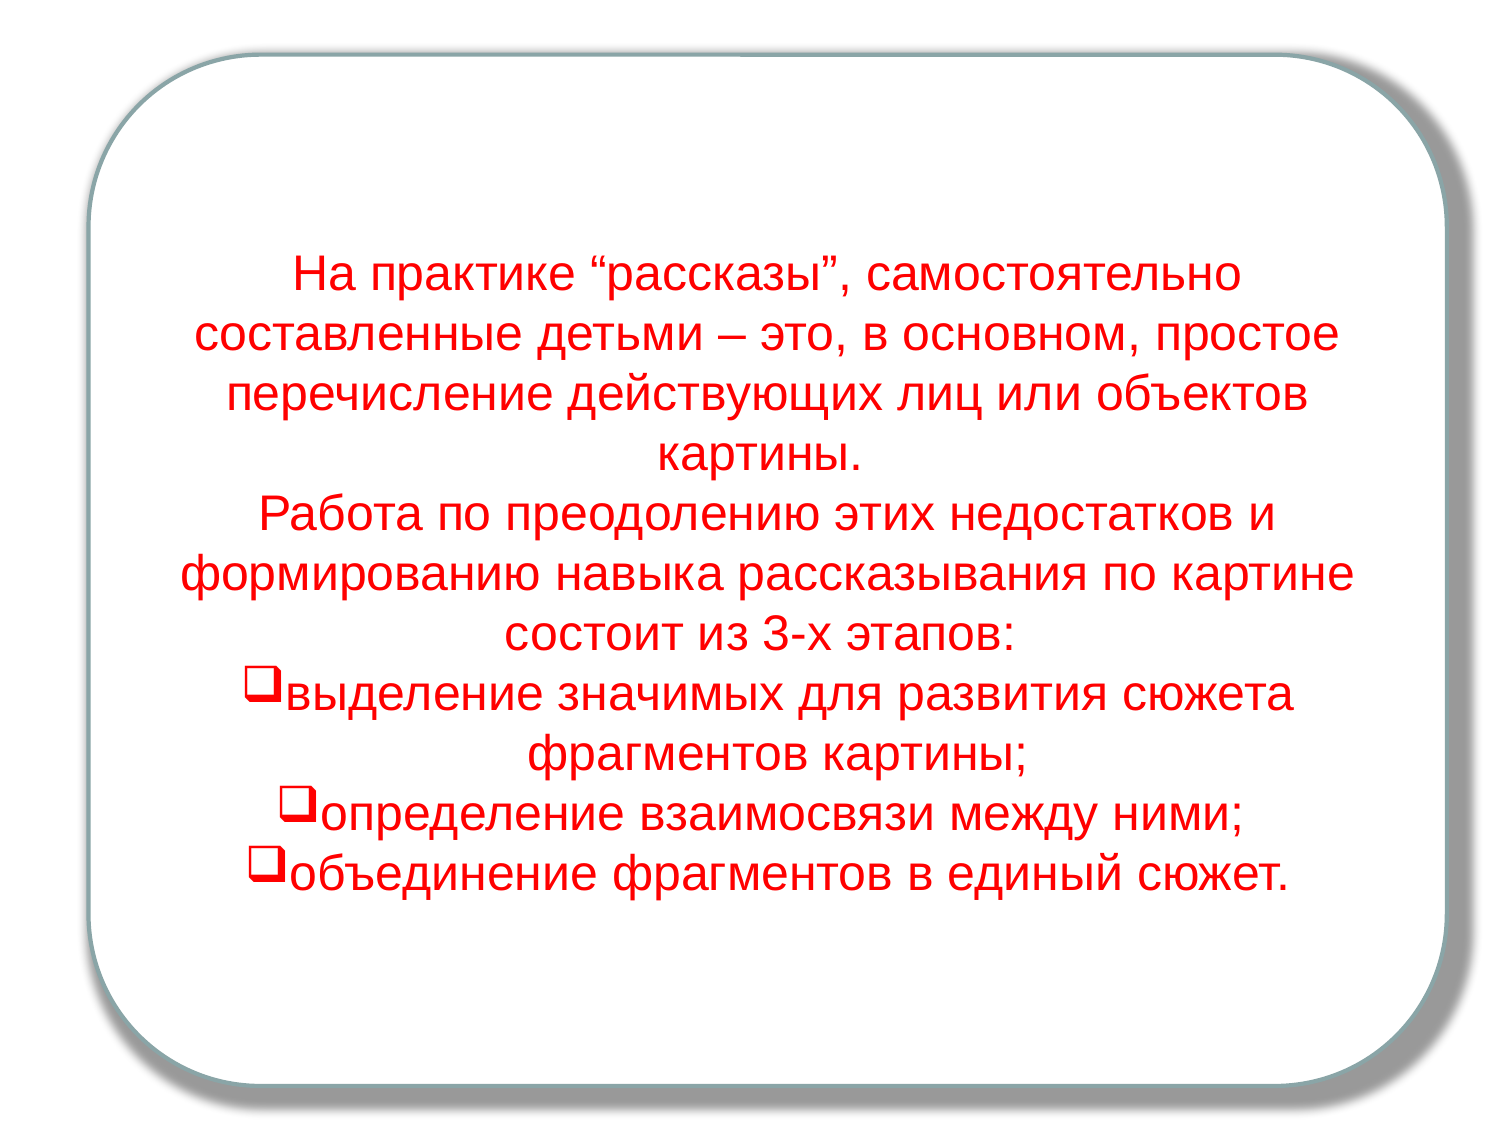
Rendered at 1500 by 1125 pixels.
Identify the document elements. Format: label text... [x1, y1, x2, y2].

text_box На практике “рассказы”, самостоятельно составленные детьми – это, в основном, простое перечисление действующих лиц или объектов картины. Работа по преодолению этих недостатков и формированию навыка рассказывания по картине состоит из 3-х этапов: выделение значимых для развития сюжета фрагментов картины; определение взаимосвязи между ними; объединение фрагментов в единый сюжет. [86, 52, 1449, 1089]
